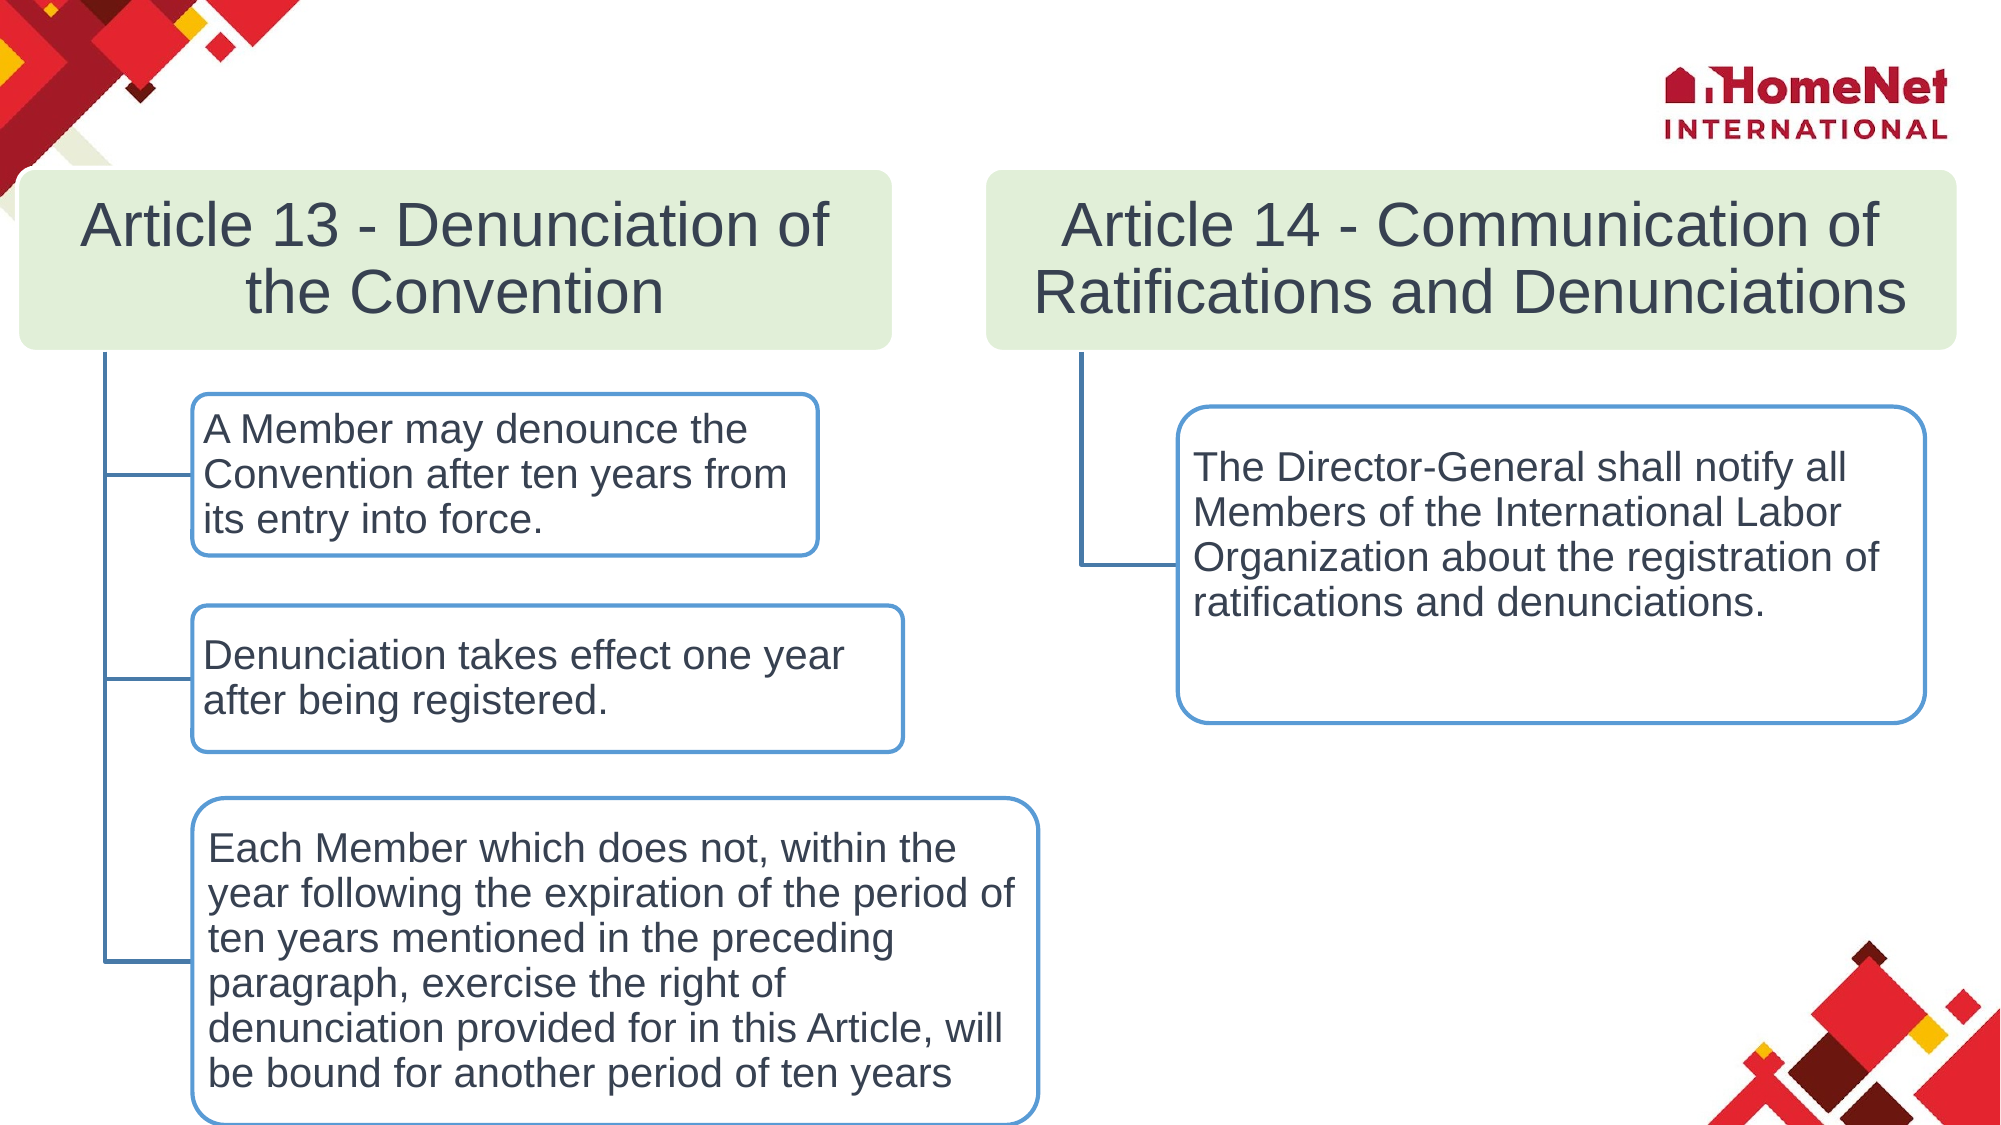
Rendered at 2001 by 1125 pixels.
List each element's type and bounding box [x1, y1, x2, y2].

picture [0, 0, 2001, 1125]
text_box [16, 167, 1959, 1125]
